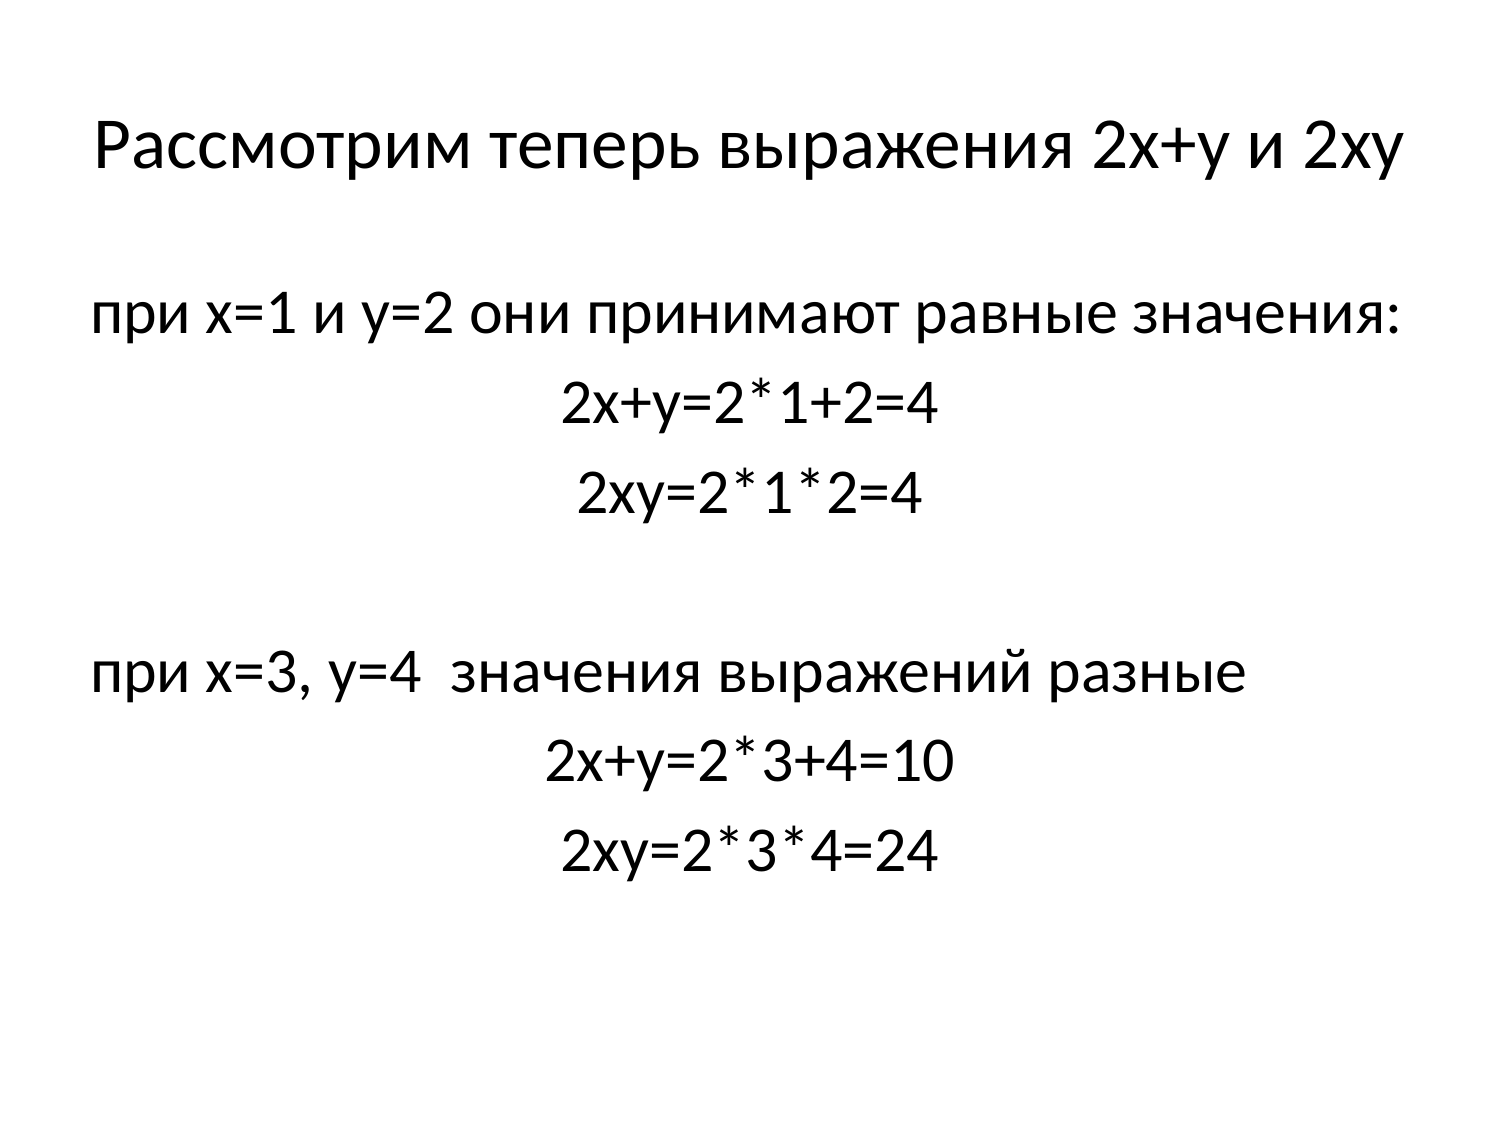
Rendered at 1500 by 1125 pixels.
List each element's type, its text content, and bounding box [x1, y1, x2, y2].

list при х=1 и у=2 они принимают равные значения: 2х+у=2*1+2=4 2ху=2*1*2=4 при х=3, у=4 значения выражений разные 2х+у=2*3+4=10 2ху=2*3*4=24 [75, 262, 1425, 1005]
title Рассмотрим теперь выражения 2х+у и 2ху [75, 45, 1425, 233]
